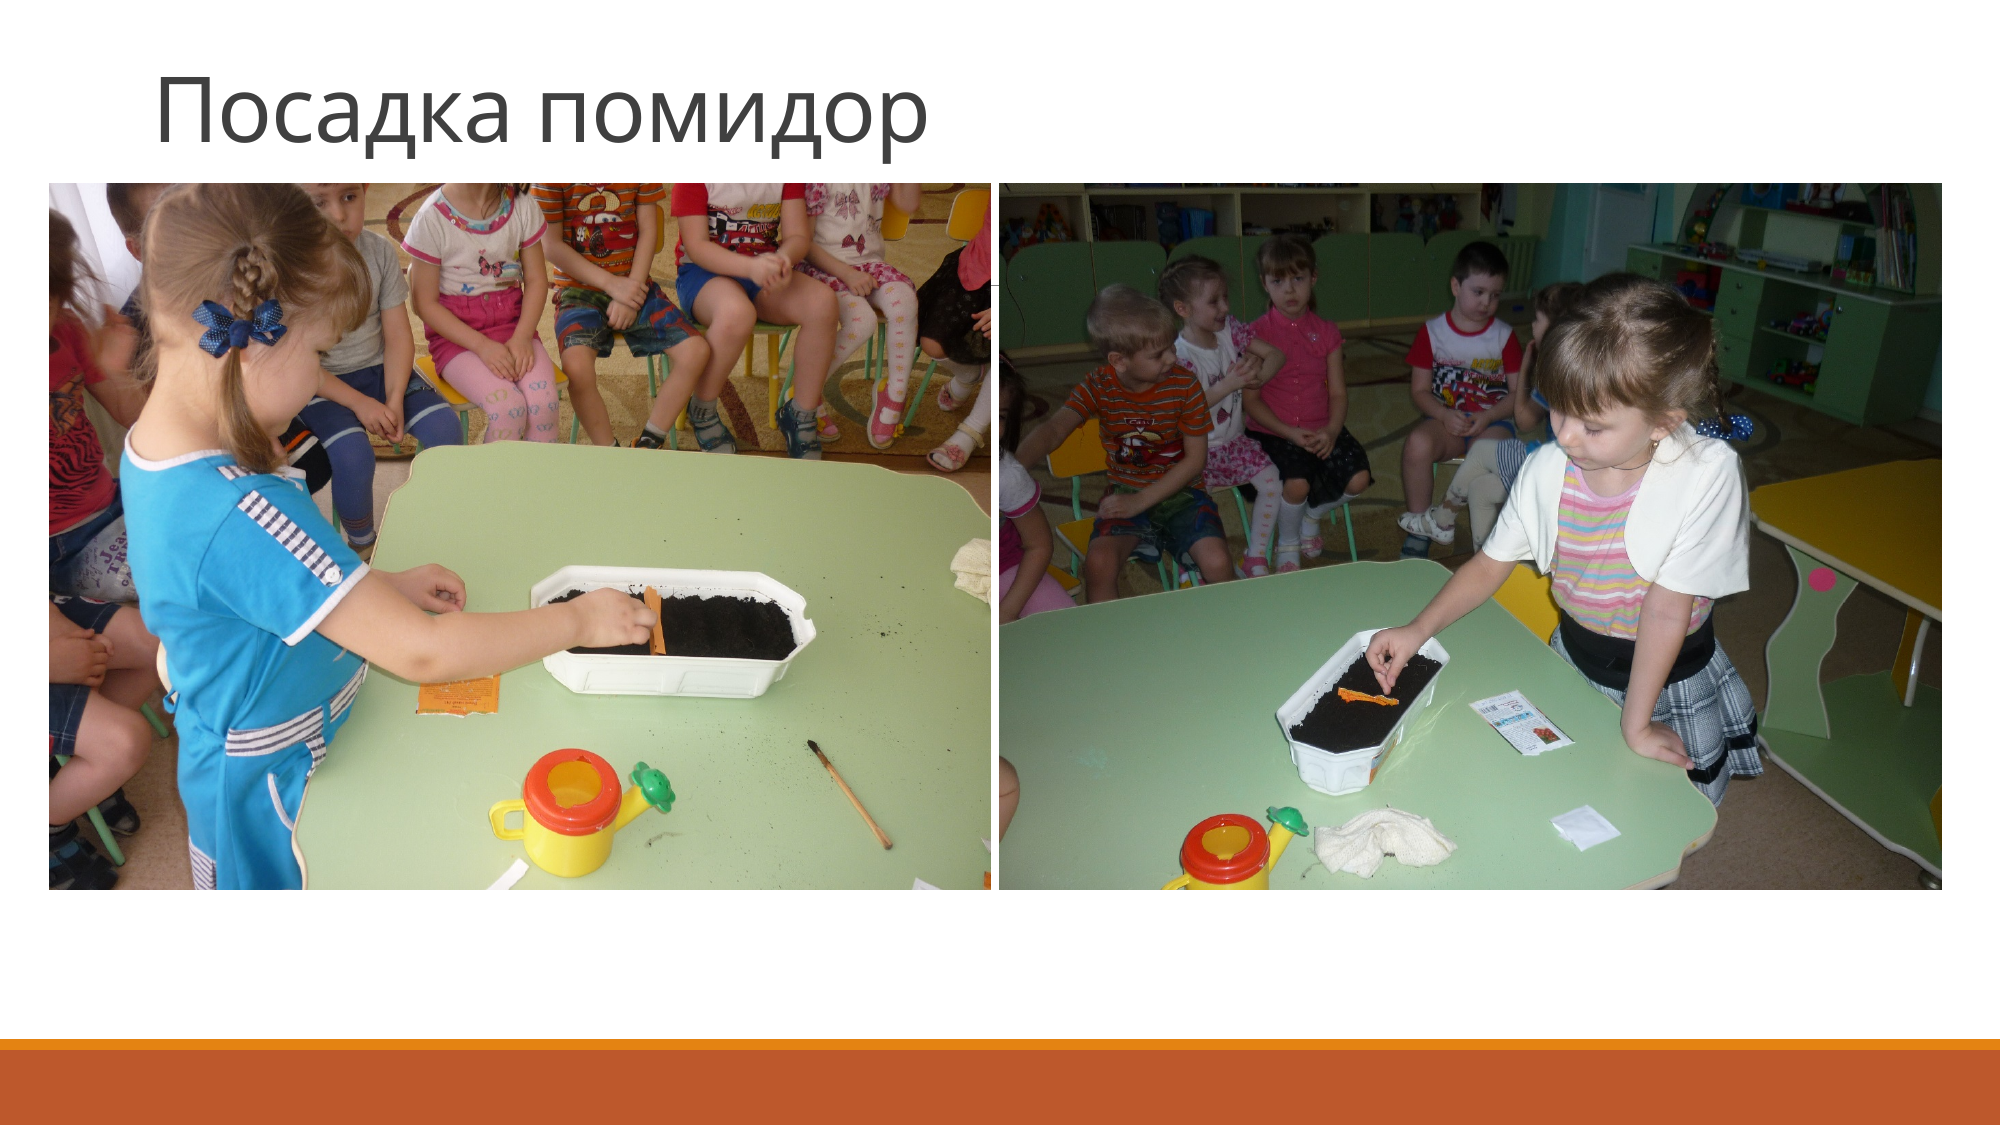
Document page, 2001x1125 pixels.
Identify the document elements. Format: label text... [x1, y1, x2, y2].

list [999, 182, 1943, 891]
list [48, 182, 992, 891]
title Посадка помидор [137, 59, 1863, 169]
